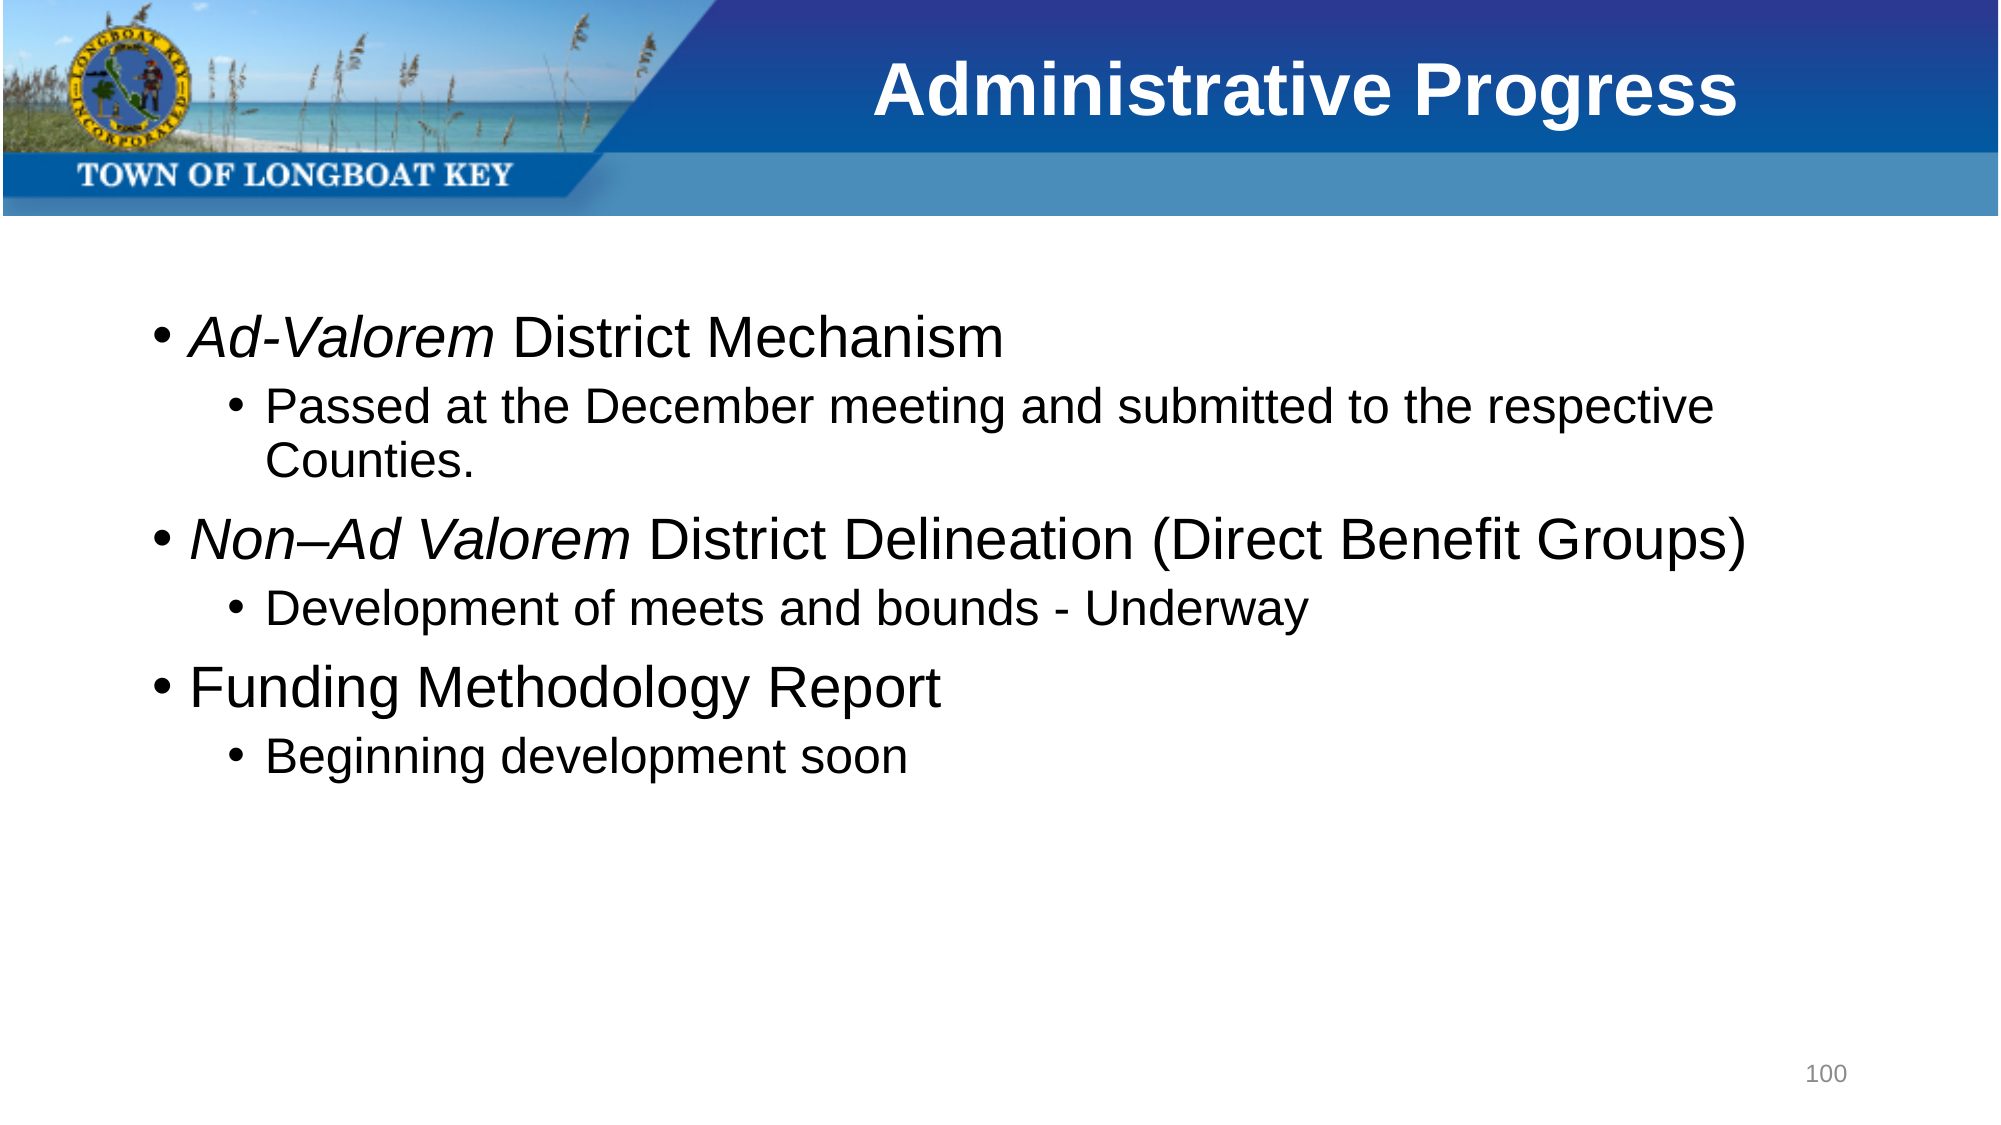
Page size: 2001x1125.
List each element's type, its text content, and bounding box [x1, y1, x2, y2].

list Ad-Valorem District Mechanism Passed at the December meeting and submitted to the respective Counties. Non–Ad Valorem District Delineation (Direct Benefit Groups) Development of meets and bounds - Underway Funding Methodology Report Beginning development soon [137, 299, 1863, 1014]
picture [3, 0, 1999, 216]
title Administrative Progress [722, 22, 1890, 160]
slide_number 100 [1412, 1042, 1863, 1103]
